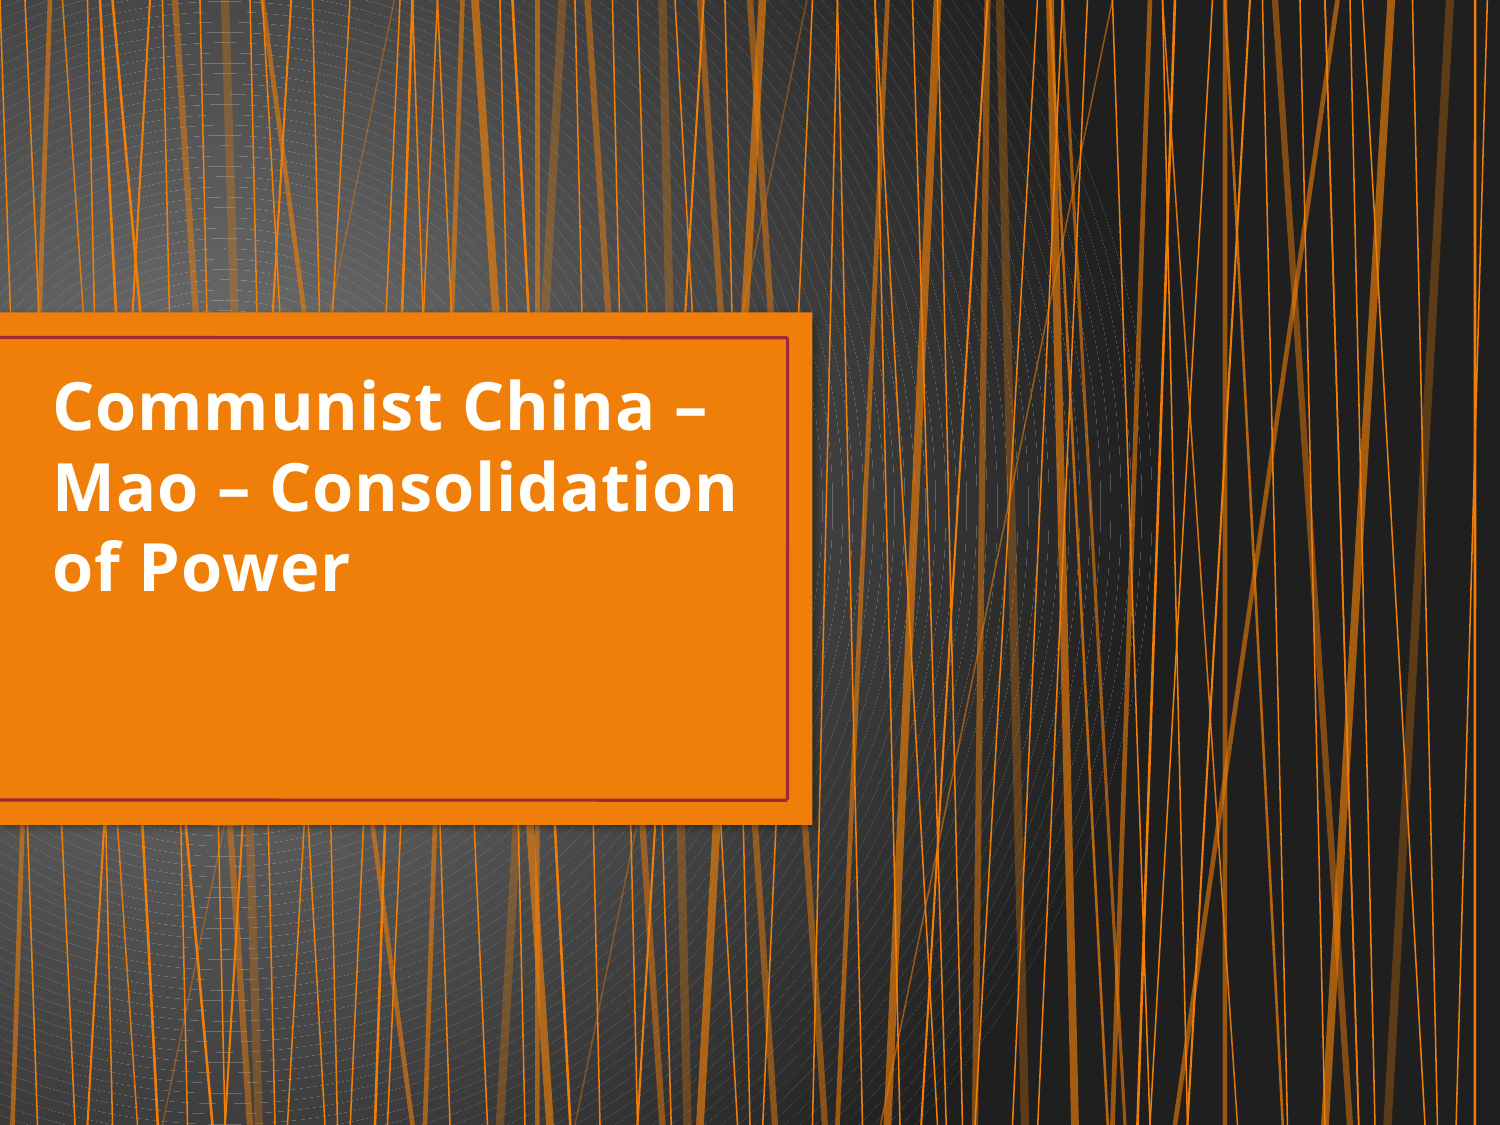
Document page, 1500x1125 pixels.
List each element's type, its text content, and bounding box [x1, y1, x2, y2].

title Communist China – Mao – Consolidation of Power [37, 349, 763, 612]
